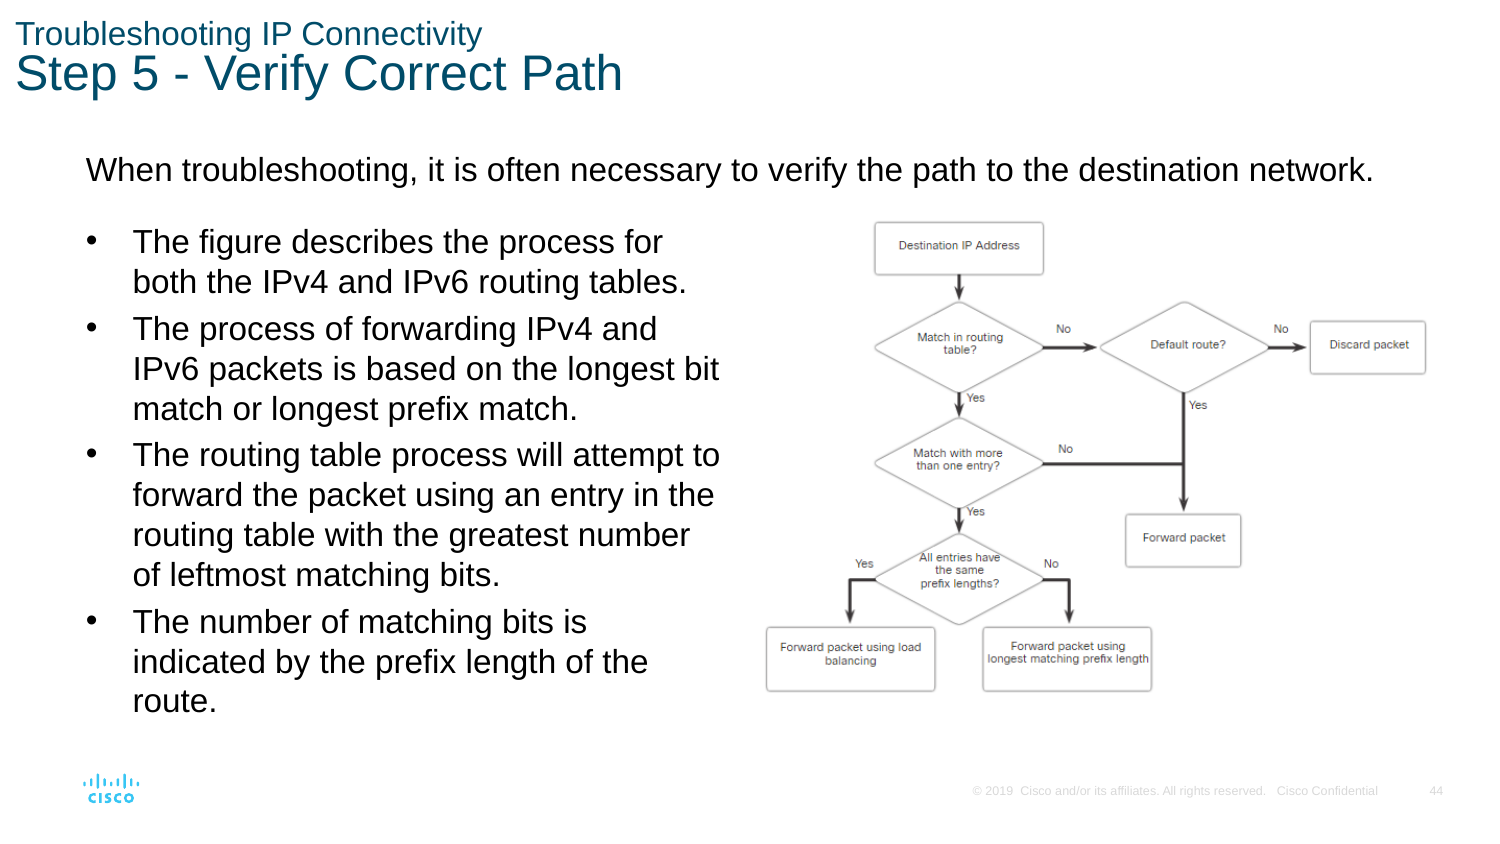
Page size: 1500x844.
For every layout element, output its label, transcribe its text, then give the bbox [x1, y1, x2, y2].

text_box The figure describes the process for both the IPv4 and IPv6 routing tables. The process of forwarding IPv4 and IPv6 packets is based on the longest bit match or longest prefix match. The routing table process will attempt to forward the packet using an entry in the routing table with the greatest number of leftmost matching bits. The number of matching bits is indicated by the prefix length of the route. [70, 213, 738, 665]
picture [762, 216, 1430, 697]
title Troubleshooting IP Connectivity Step 5 - Verify Correct Path [0, 0, 1369, 121]
list When troubleshooting, it is often necessary to verify the path to the destination network. [70, 140, 1430, 202]
